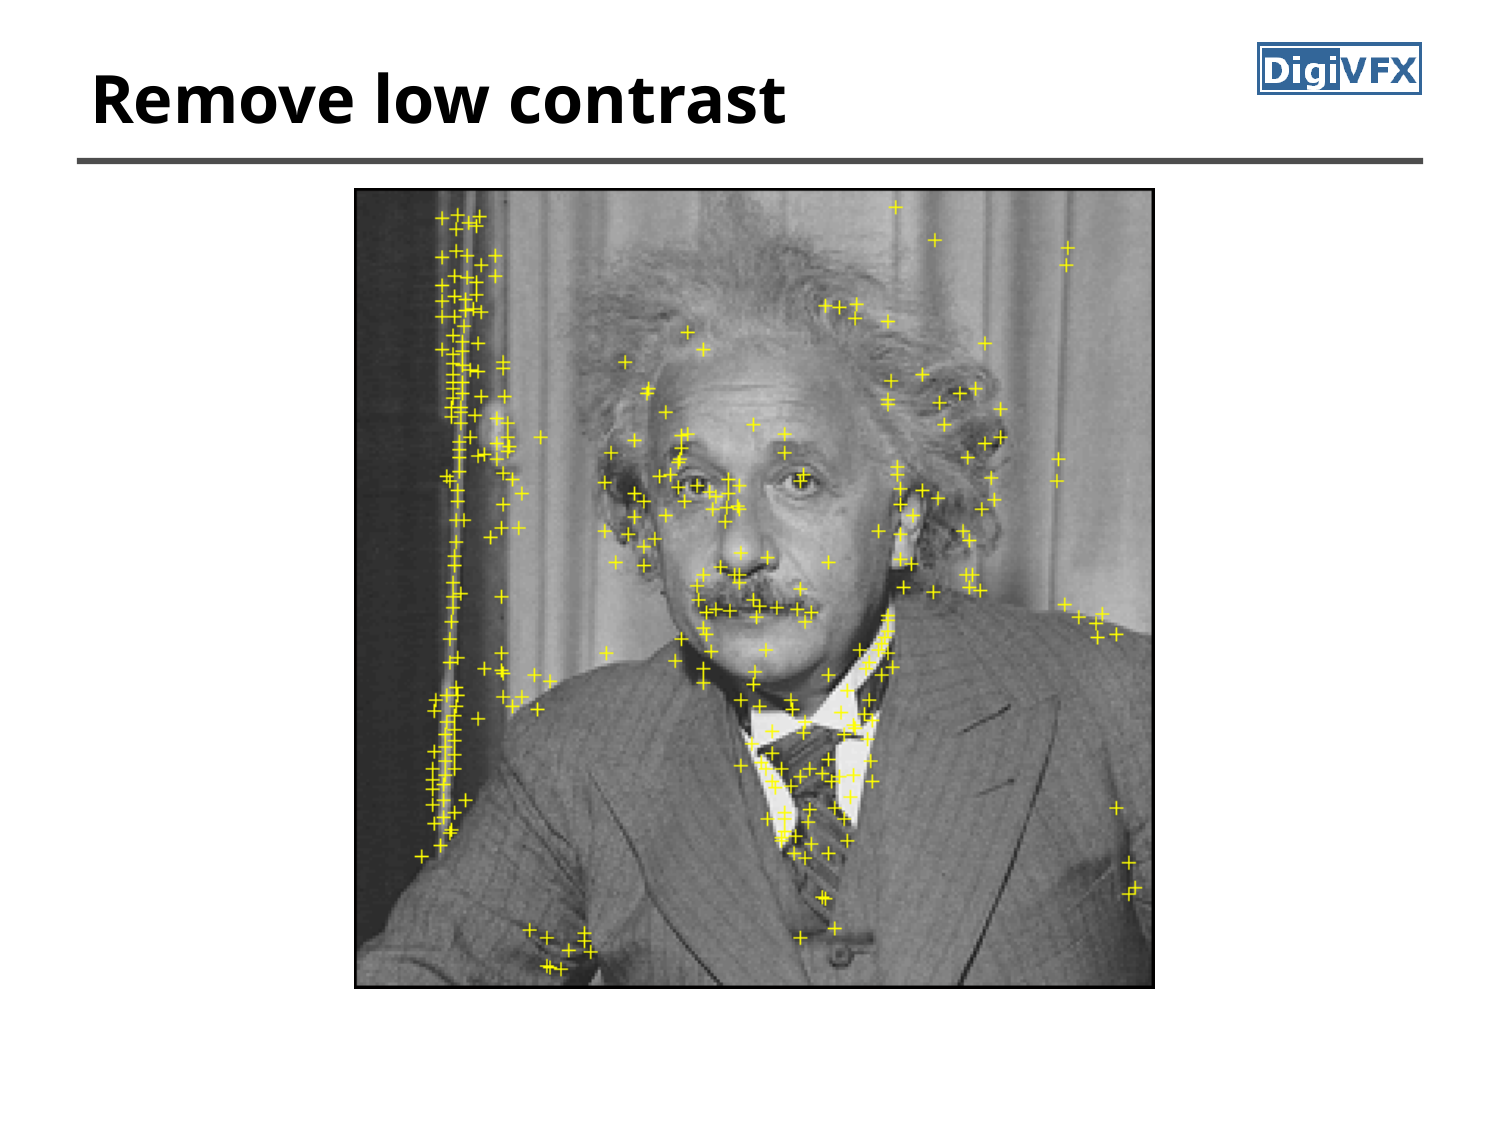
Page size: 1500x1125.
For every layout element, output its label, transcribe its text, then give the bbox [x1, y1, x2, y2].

title Remove low contrast [75, 45, 1425, 149]
picture [353, 188, 1155, 990]
